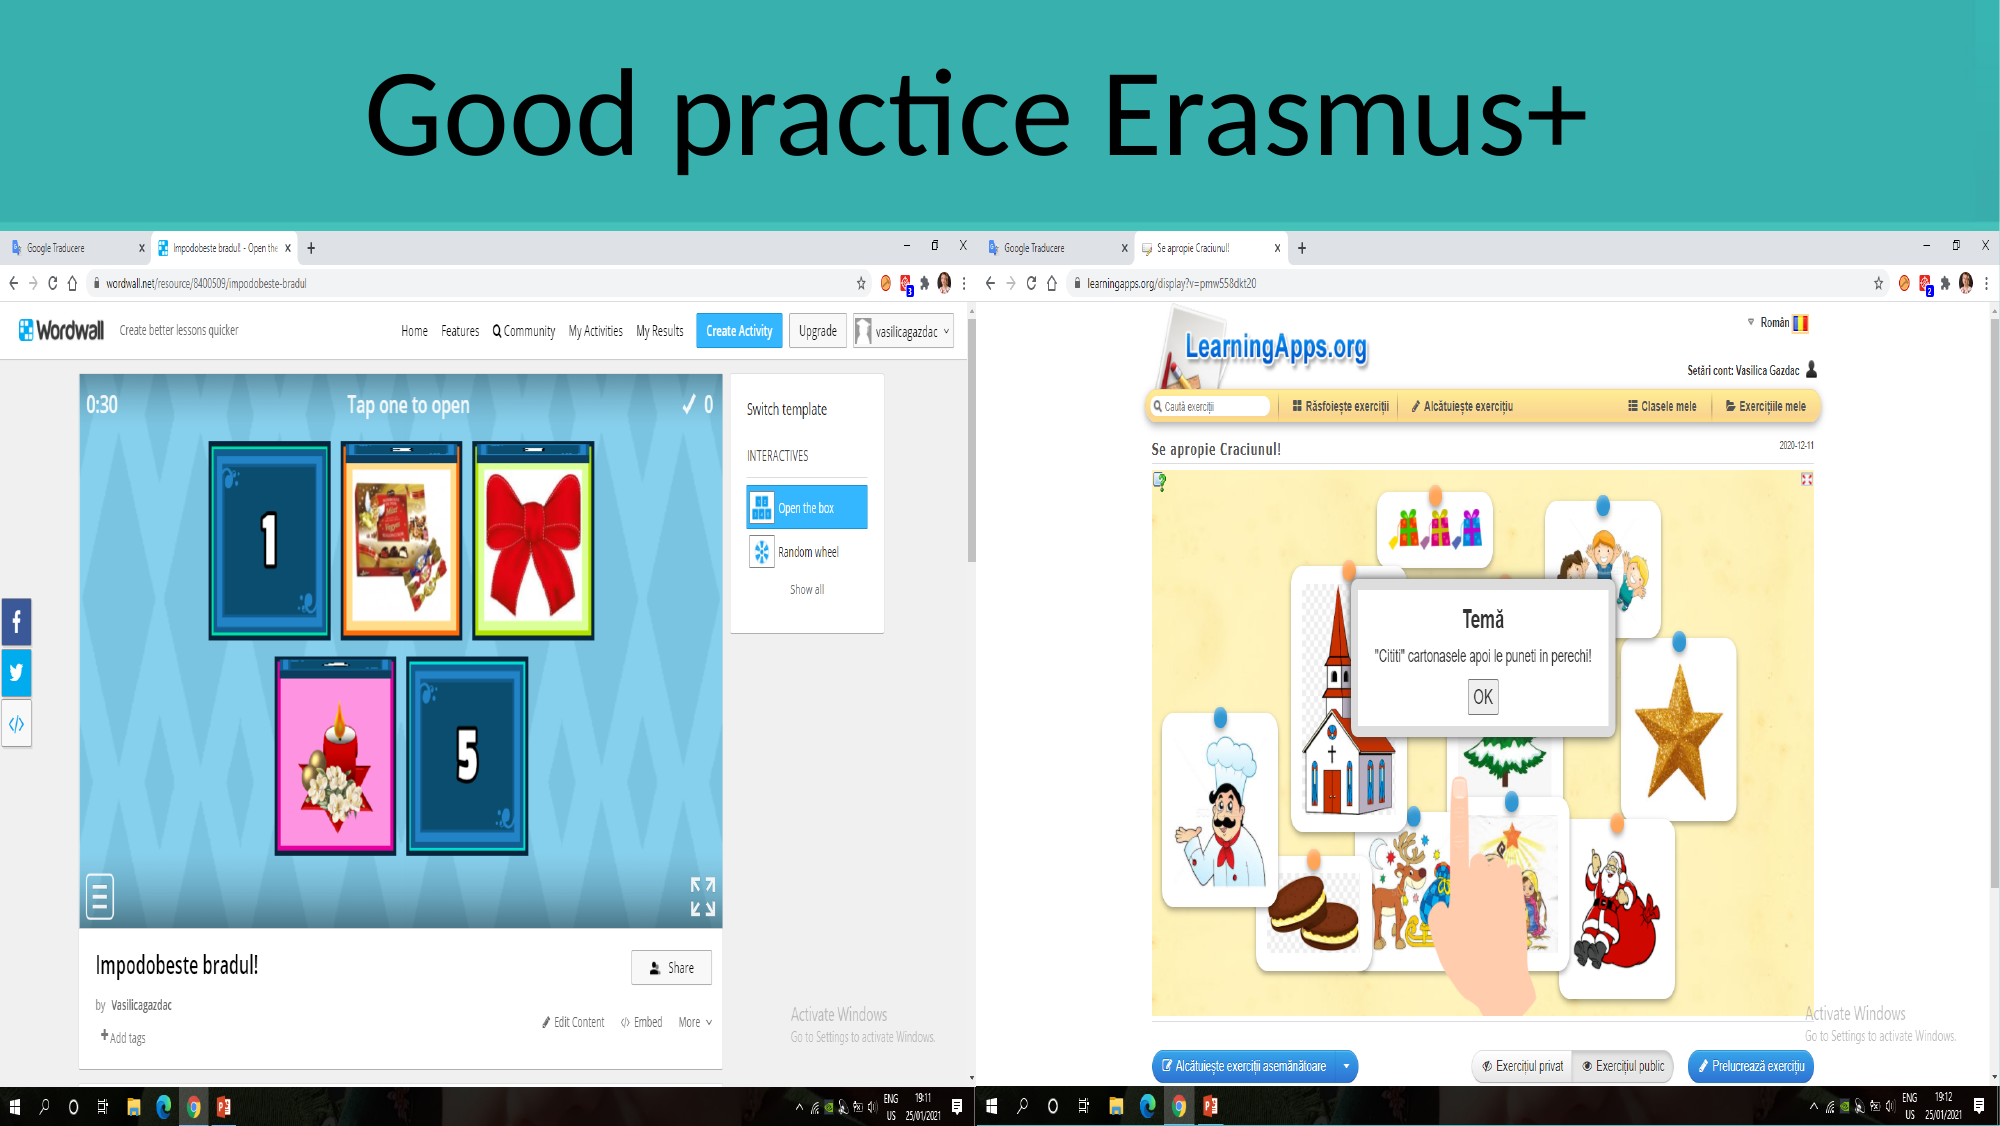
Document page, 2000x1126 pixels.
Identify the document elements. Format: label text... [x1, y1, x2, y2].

picture [0, 0, 2000, 1126]
title Good practice Erasmus+ [54, 11, 1900, 199]
